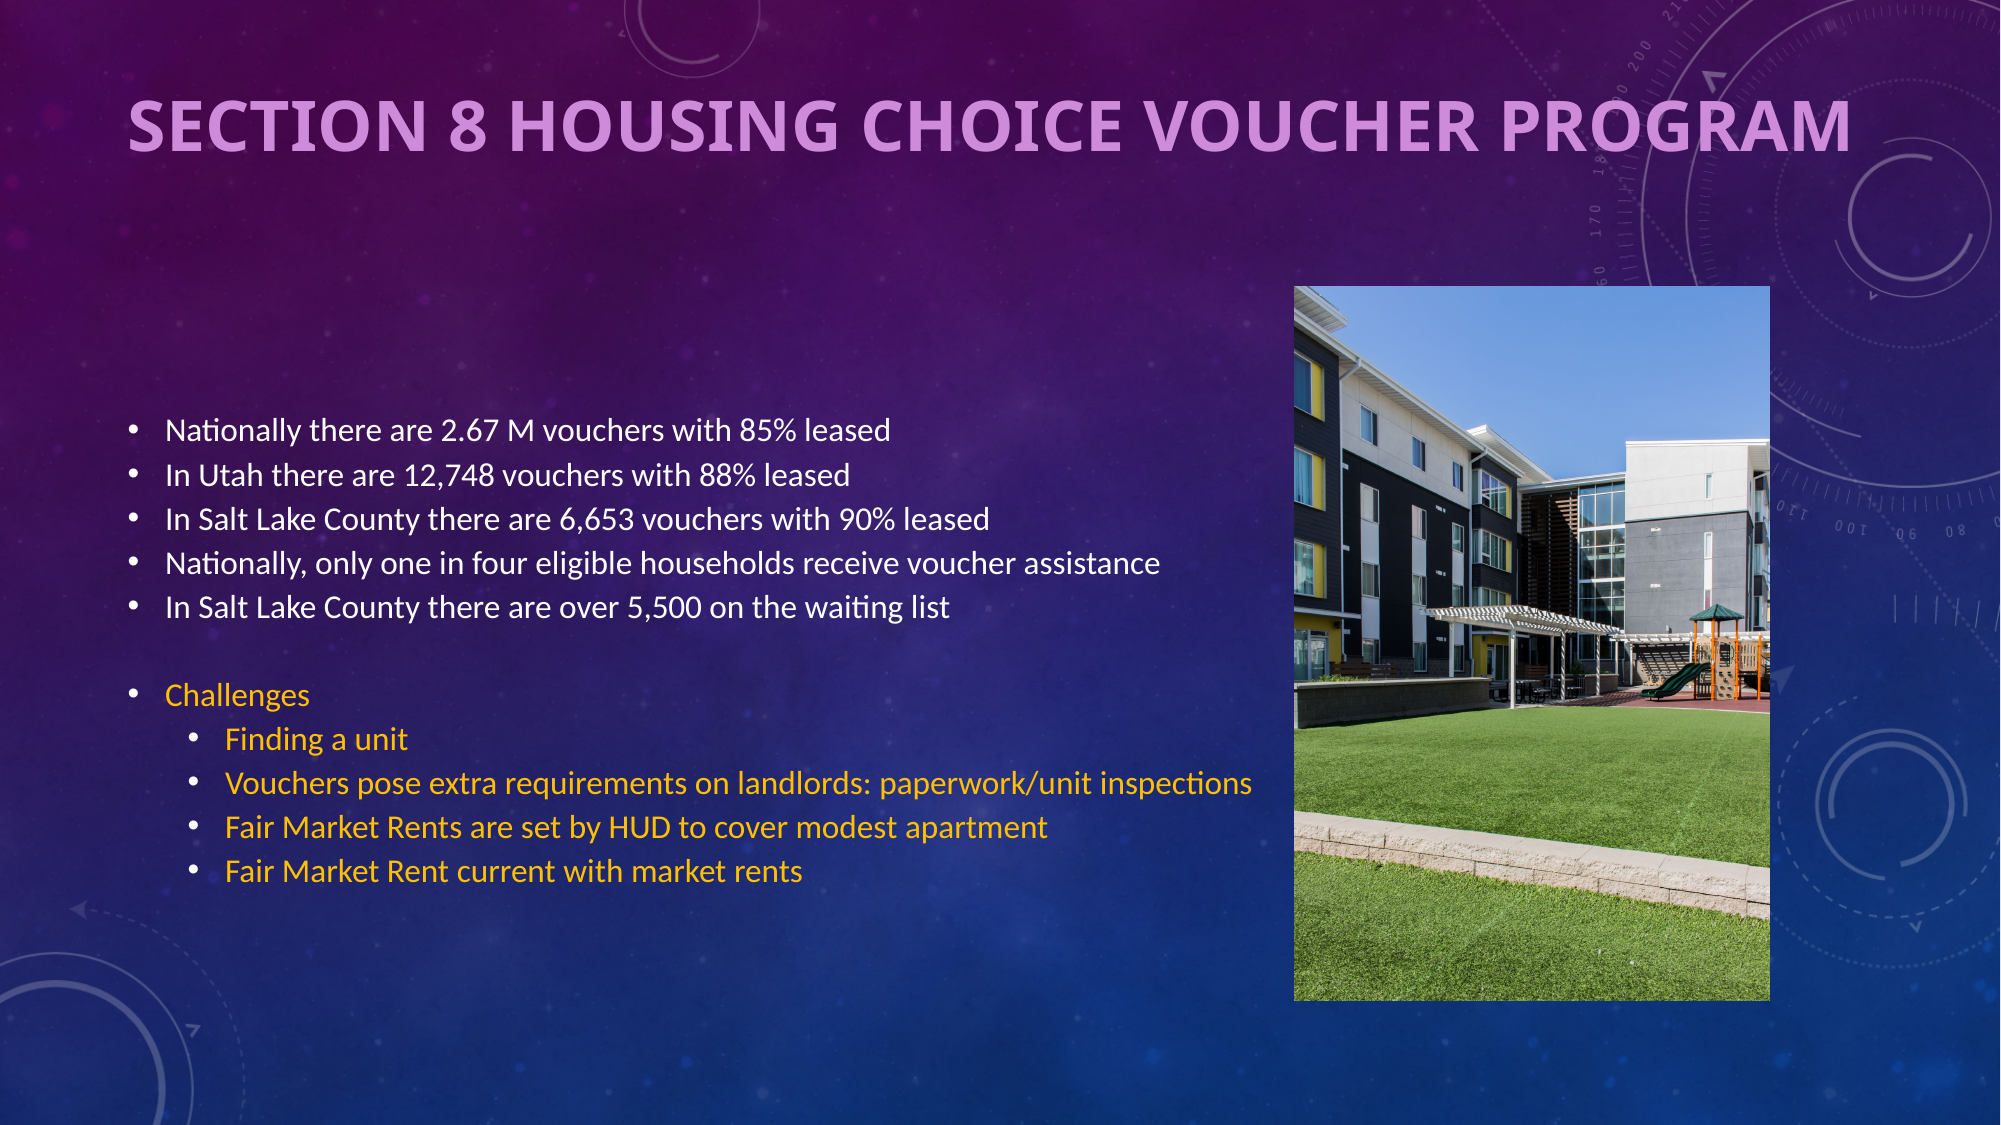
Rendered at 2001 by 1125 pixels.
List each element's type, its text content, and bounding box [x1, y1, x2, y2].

list Nationally there are 2.67 M vouchers with 85% leased In Utah there are 12,748 vouchers with 88% leased In Salt Lake County there are 6,653 vouchers with 90% leased Nationally, only one in four eligible households receive voucher assistance In Salt Lake County there are over 5,500 on the waiting list Challenges Finding a unit Vouchers pose extra requirements on landlords: paperwork/unit inspections Fair Market Rents are set by HUD to cover modest apartment Fair Market Rent current with market rents [112, 361, 1278, 926]
picture [0, 0, 2001, 1125]
title Section 8 Housing Choice Voucher PROGRAM [112, 34, 1948, 212]
